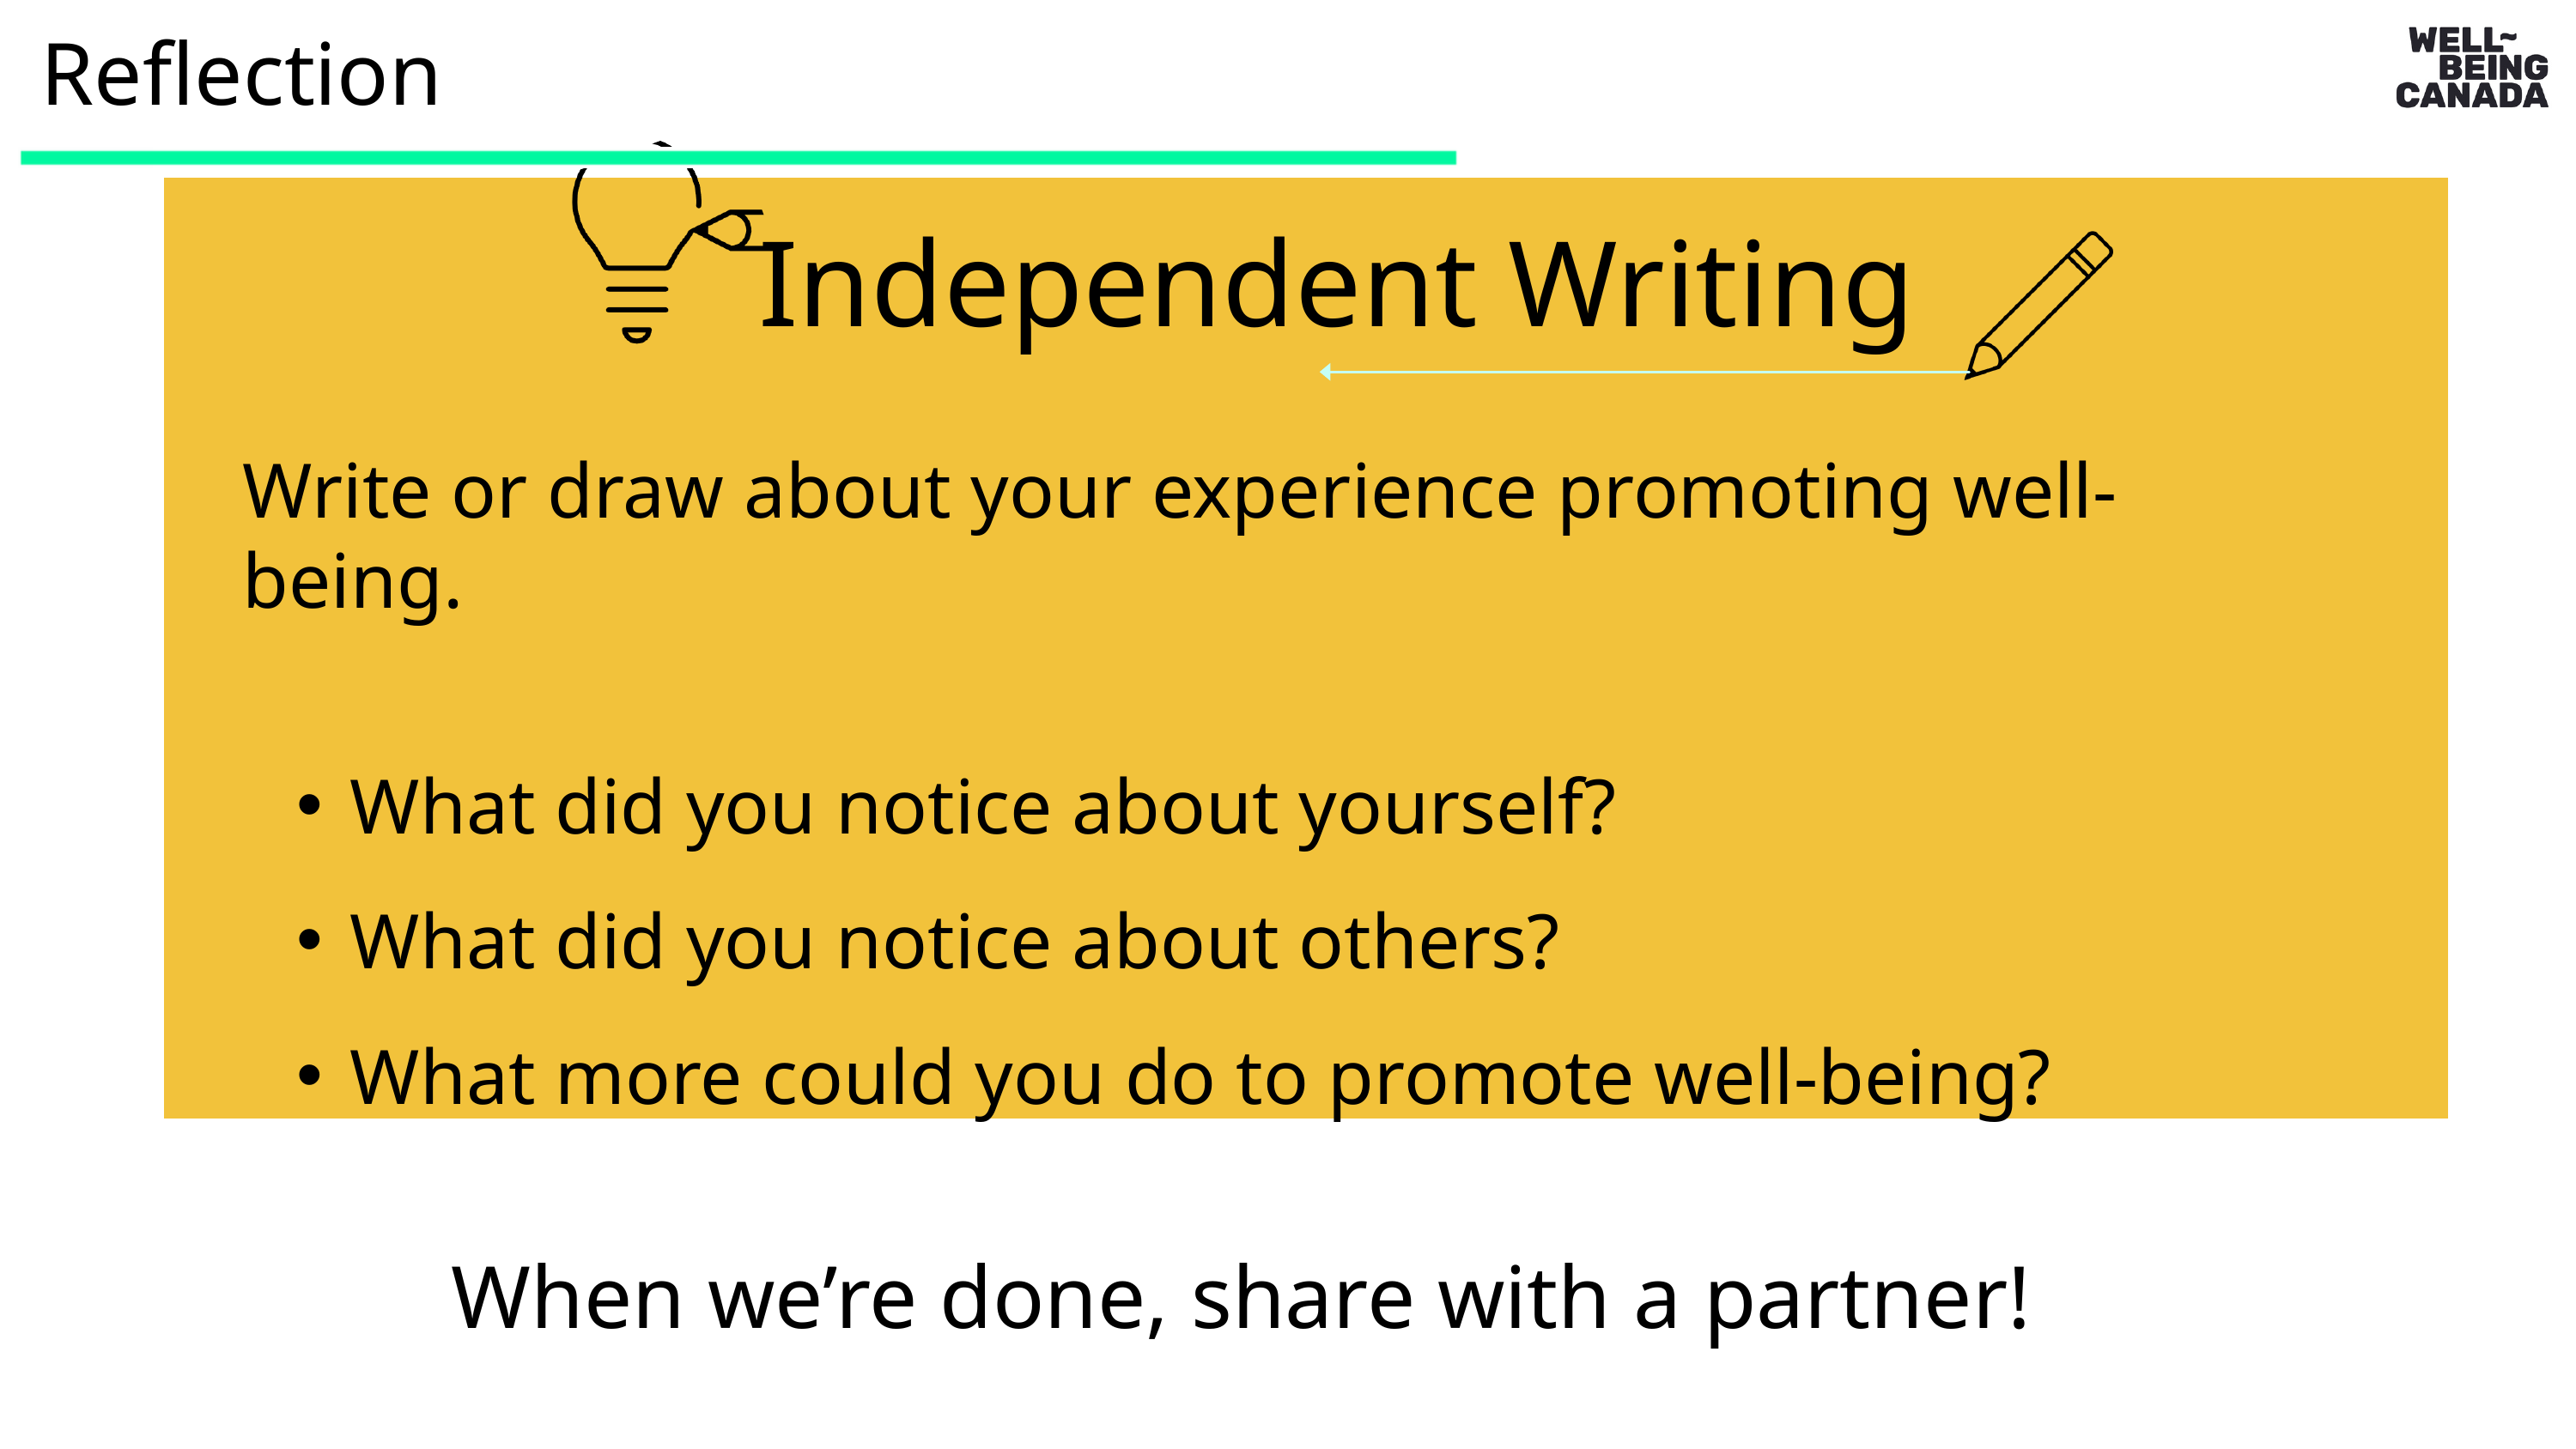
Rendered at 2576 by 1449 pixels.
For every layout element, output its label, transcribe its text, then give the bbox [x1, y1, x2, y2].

text_box When we’re done, share with a partner! [451, 1242, 2542, 1346]
text_box [643, 116, 739, 147]
text_box [2391, 0, 2555, 151]
text_box [16, 147, 1460, 168]
text_box Reflection [41, 18, 1430, 123]
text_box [163, 178, 2449, 1119]
text_box [567, 168, 750, 174]
